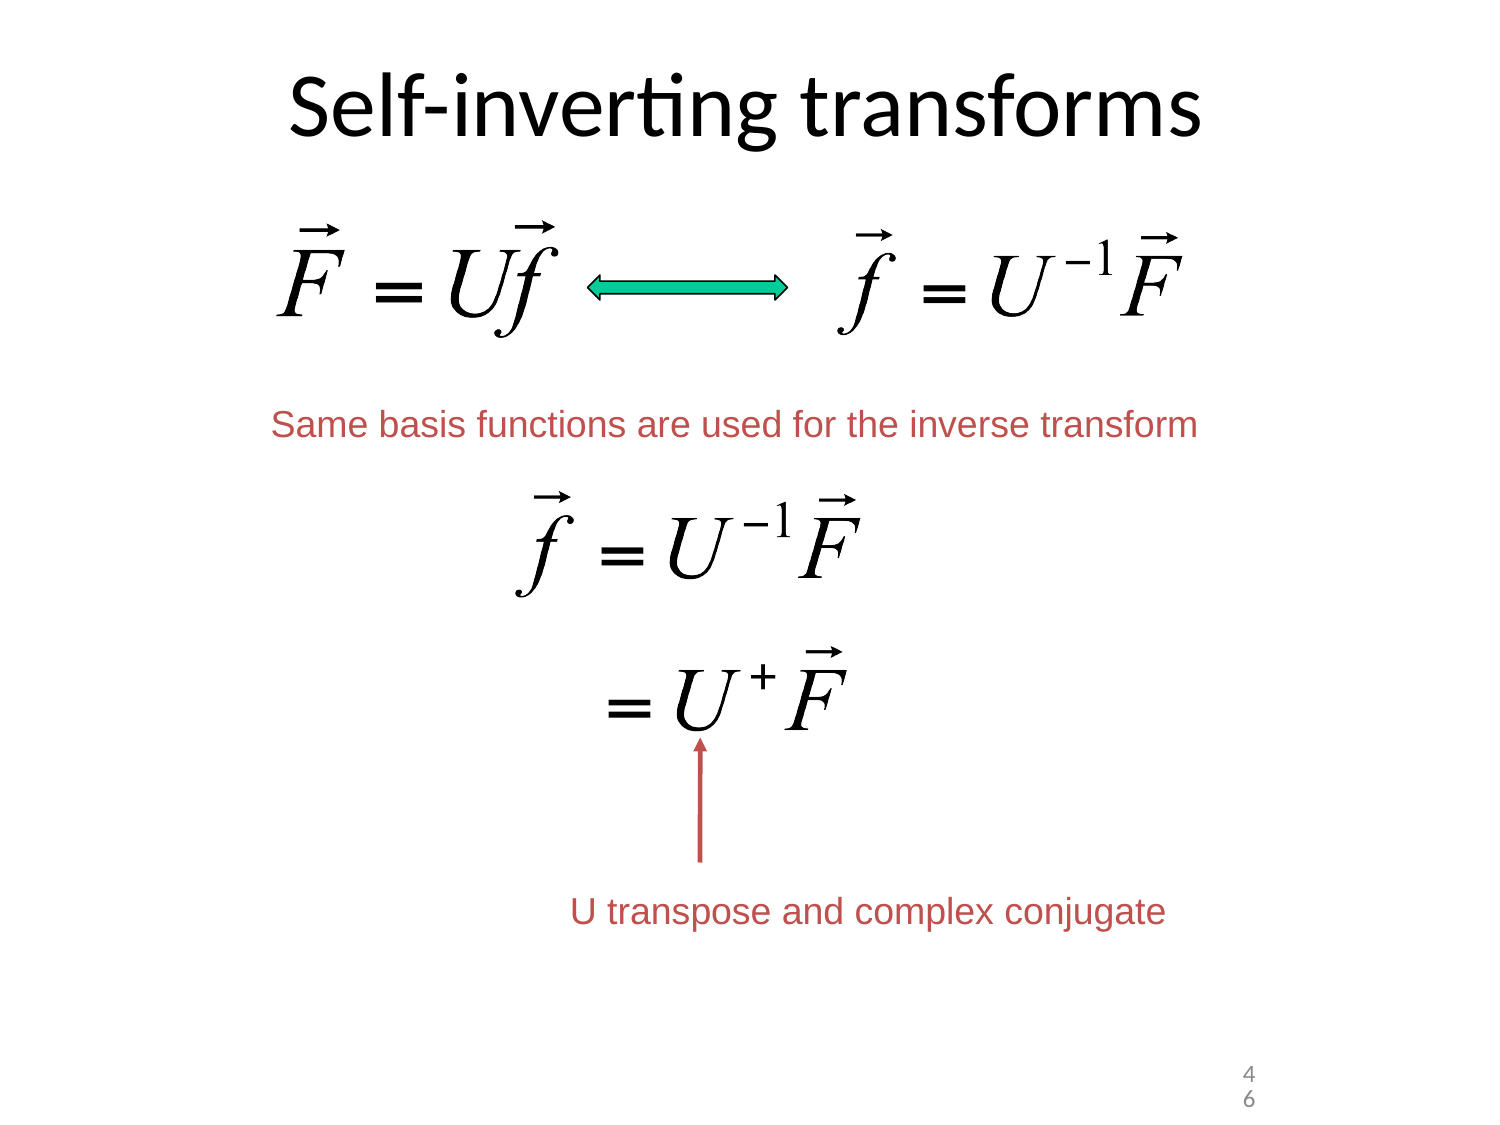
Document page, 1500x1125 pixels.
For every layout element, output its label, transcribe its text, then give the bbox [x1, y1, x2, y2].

picture [260, 199, 576, 358]
picture [499, 474, 878, 747]
title Self-inverting transforms [75, 0, 1425, 199]
text_box U transpose and complex conjugate [563, 887, 1174, 933]
text_box Same basis functions are used for the inverse transform [264, 399, 1206, 445]
picture [822, 212, 1201, 351]
slide_number 46 [1227, 1049, 1272, 1096]
text_box [587, 275, 788, 300]
